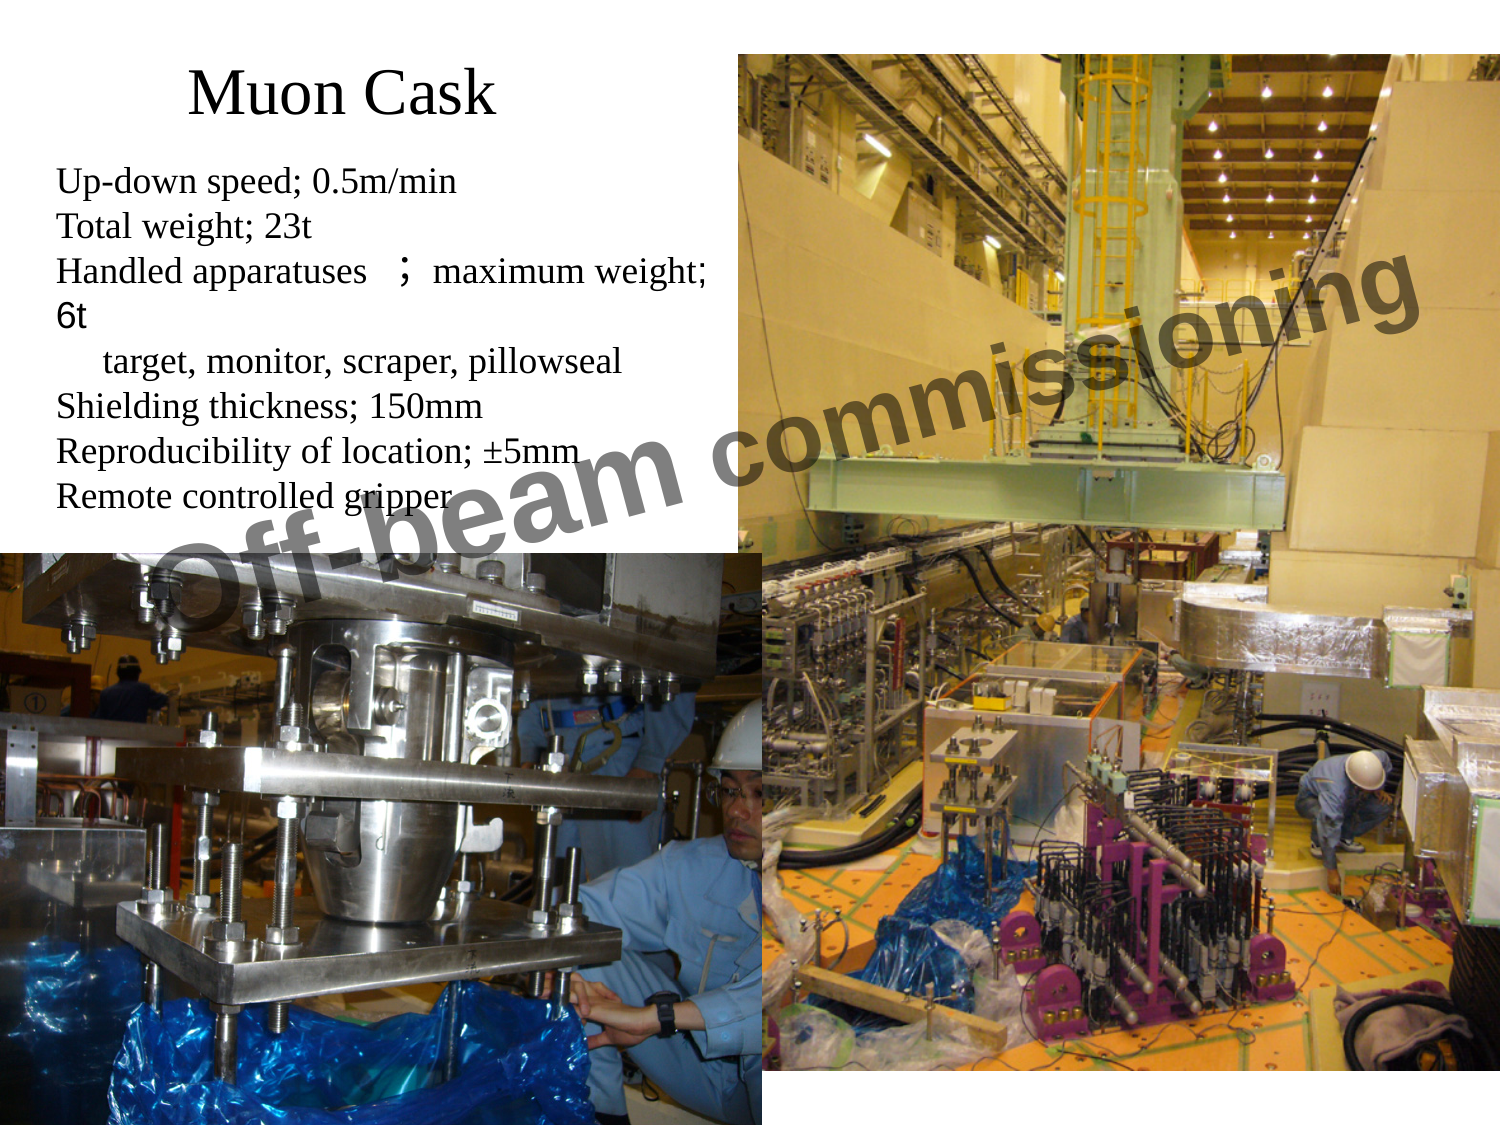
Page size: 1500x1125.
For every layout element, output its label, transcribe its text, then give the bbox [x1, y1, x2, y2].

text_box Off-beam commissioning [111, 350, 738, 553]
text_box Up-down speed; 0.5m/min Total weight; 23t Handled apparatuses ；maximum weight; 6t target, monitor, scraper, pillowseal Shielding thickness; 150mm Reproducibility of location; ±5mm Remote controlled gripper [41, 148, 730, 524]
picture [0, 54, 1500, 1125]
title Muon Cask [0, 31, 685, 145]
